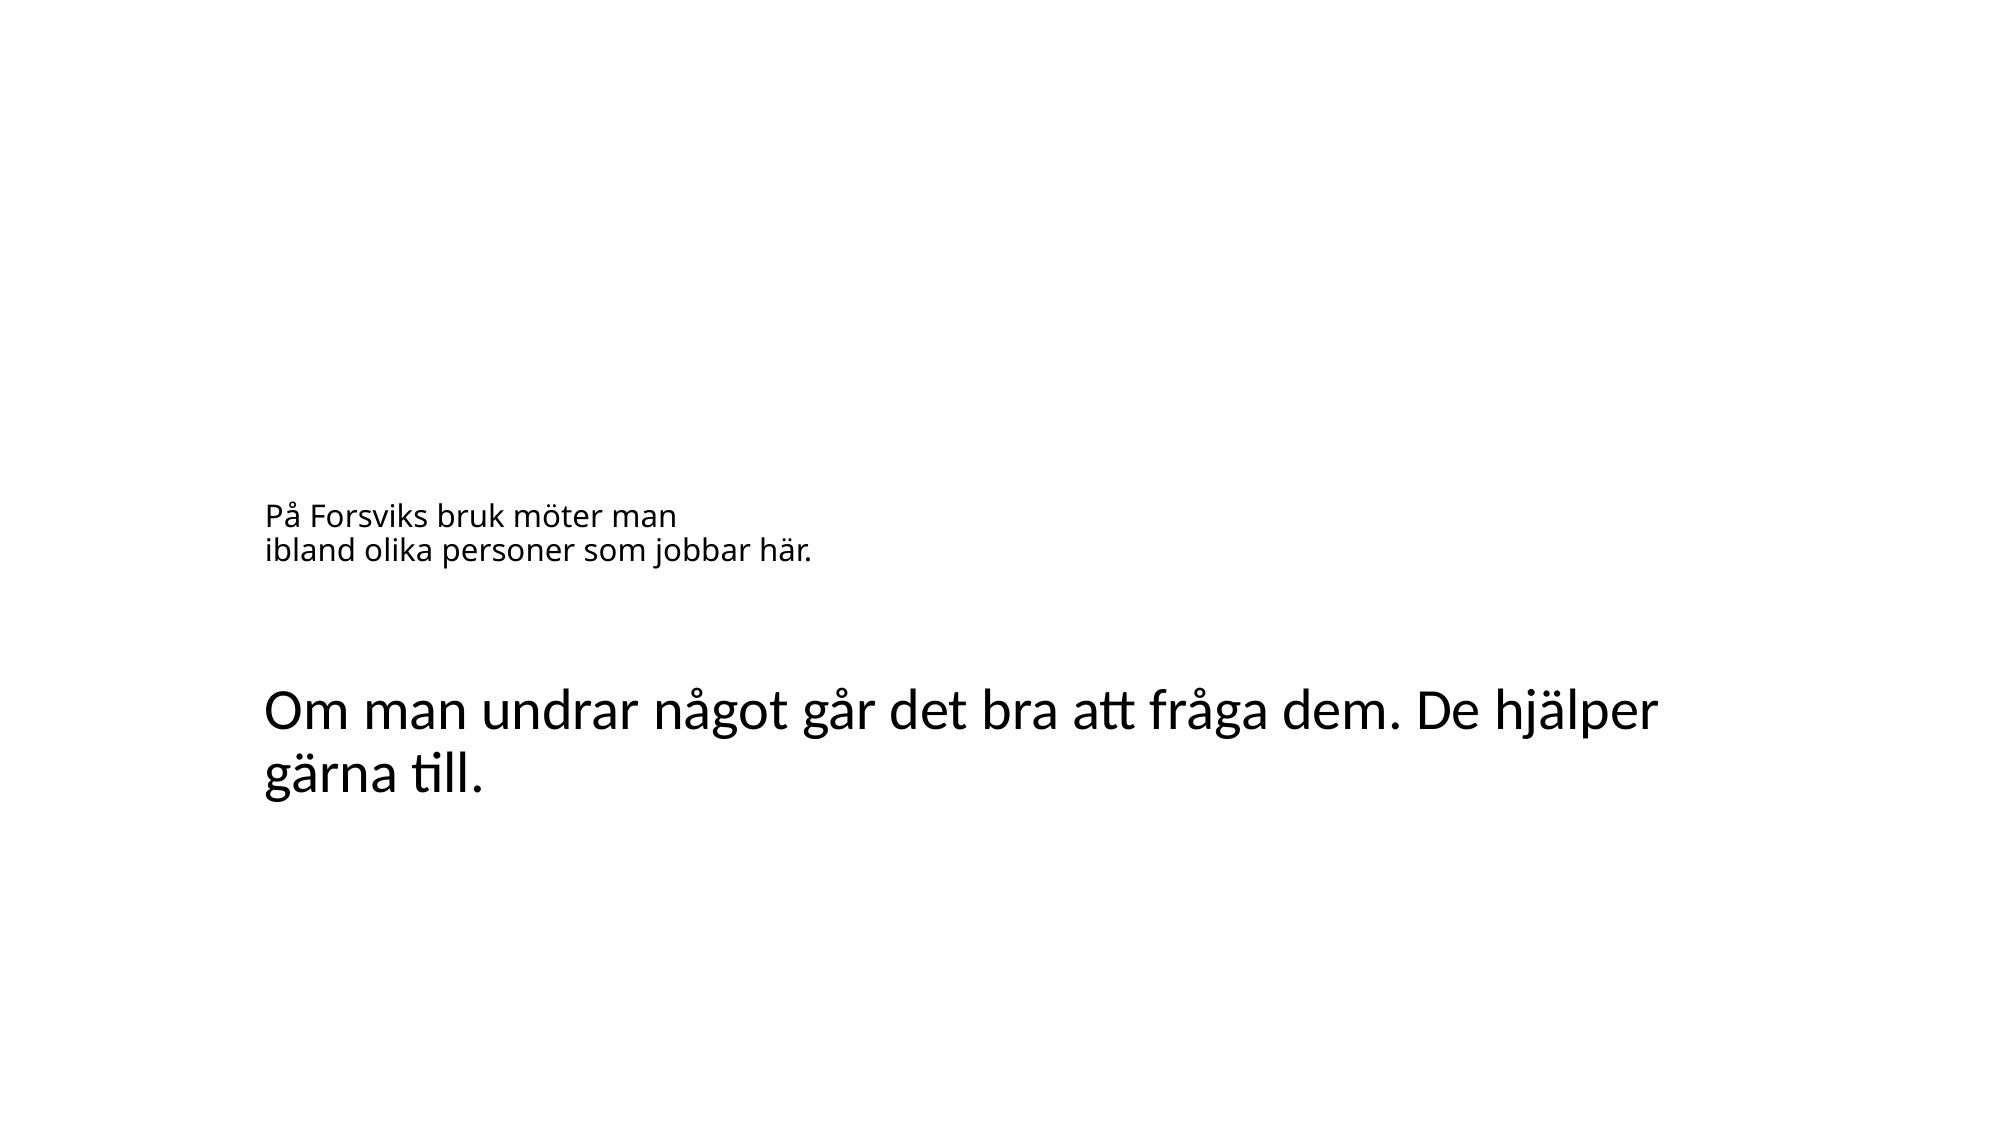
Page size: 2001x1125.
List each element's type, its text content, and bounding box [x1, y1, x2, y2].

title På Forsviks bruk möter man ibland olika personer som jobbar här. [249, 184, 1750, 576]
subtitle Om man undrar något går det bra att fråga dem. De hjälper gärna till. [249, 590, 1750, 863]
